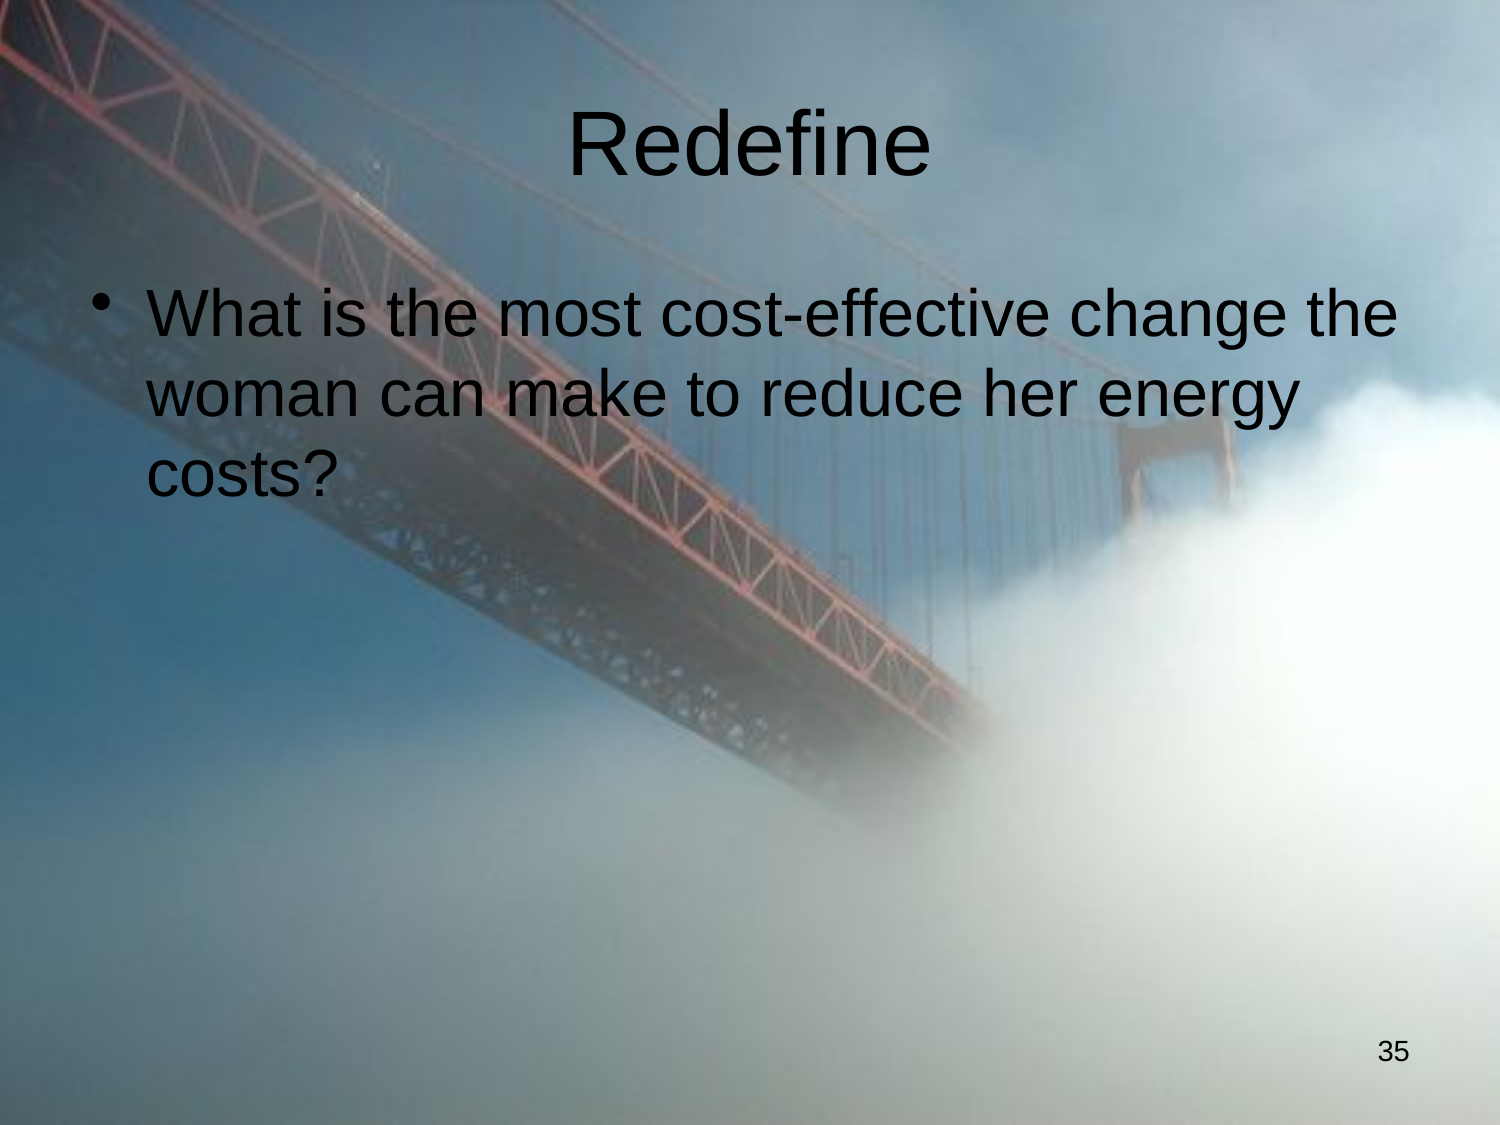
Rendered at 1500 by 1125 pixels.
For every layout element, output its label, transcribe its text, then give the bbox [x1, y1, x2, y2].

picture [0, 0, 1500, 1125]
title Redefine [75, 45, 1425, 233]
list What is the most cost-effective change the woman can make to reduce her energy costs? [75, 262, 1425, 1005]
slide_number 35 [1074, 1024, 1426, 1103]
